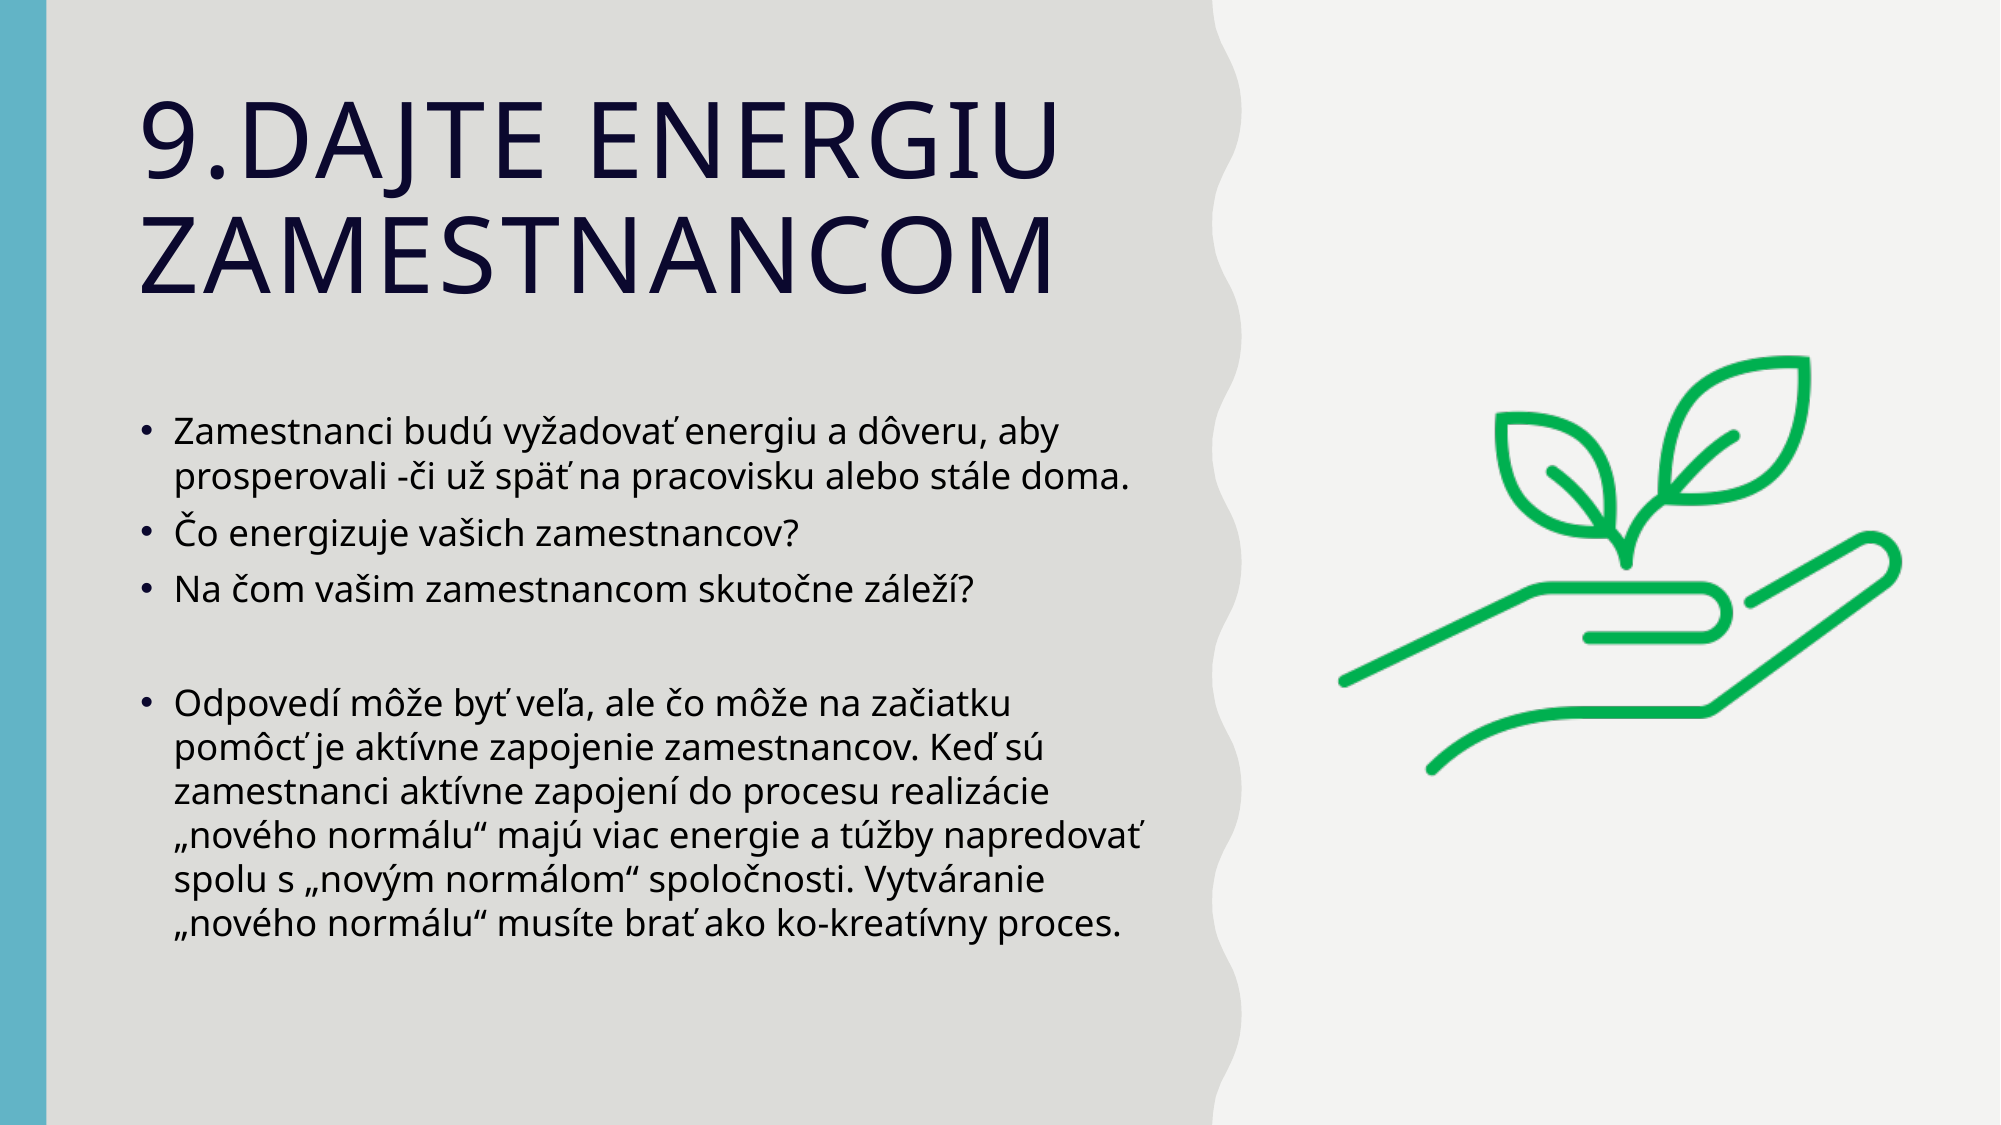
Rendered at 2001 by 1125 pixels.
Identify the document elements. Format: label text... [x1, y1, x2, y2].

text_box [47, 0, 1242, 1125]
text_box [0, 0, 47, 1125]
list Zamestnanci budú vyžadovať energiu a dôveru, aby prosperovali -či už späť na pracovisku alebo stále doma. Čo energizuje vašich zamestnancov? Na čom vašim zamestnancom skutočne záleží? Odpovedí môže byť veľa, ale čo môže na začiatku pomôcť je aktívne zapojenie zamestnancov. Keď sú zamestnanci aktívne zapojení do procesu realizácie „nového normálu“ majú viac energie a túžby napredovať spolu s „novým normálom“ spoločnosti. Vytváranie „nového normálu“ musíte brať ako ko-kreatívny proces. [125, 400, 1160, 1046]
text_box [1213, 0, 2000, 1125]
title 9.Dajte energiu zamestnancom [123, 79, 1164, 349]
picture [1320, 262, 1921, 863]
